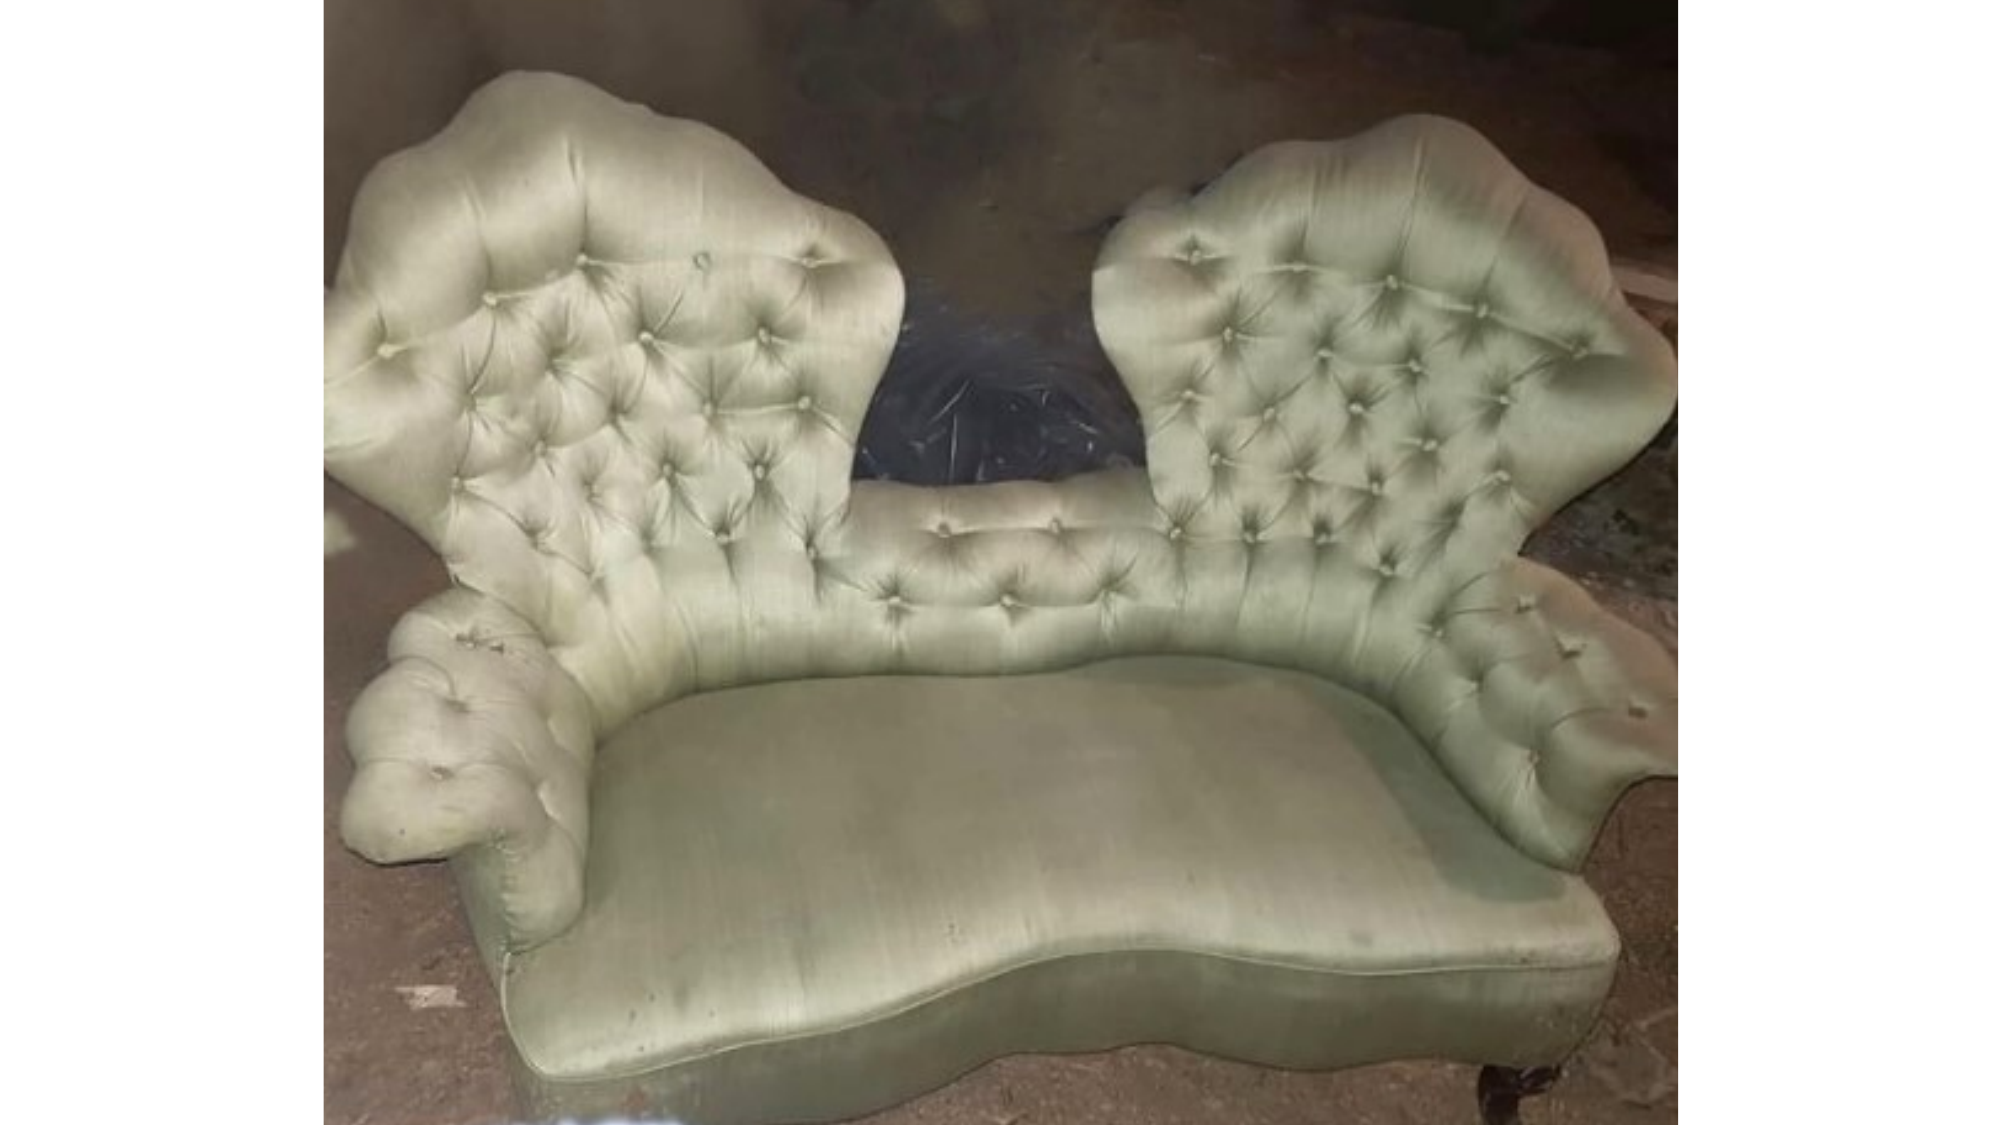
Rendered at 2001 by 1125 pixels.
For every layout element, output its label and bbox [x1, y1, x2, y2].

picture [323, 0, 1679, 1125]
